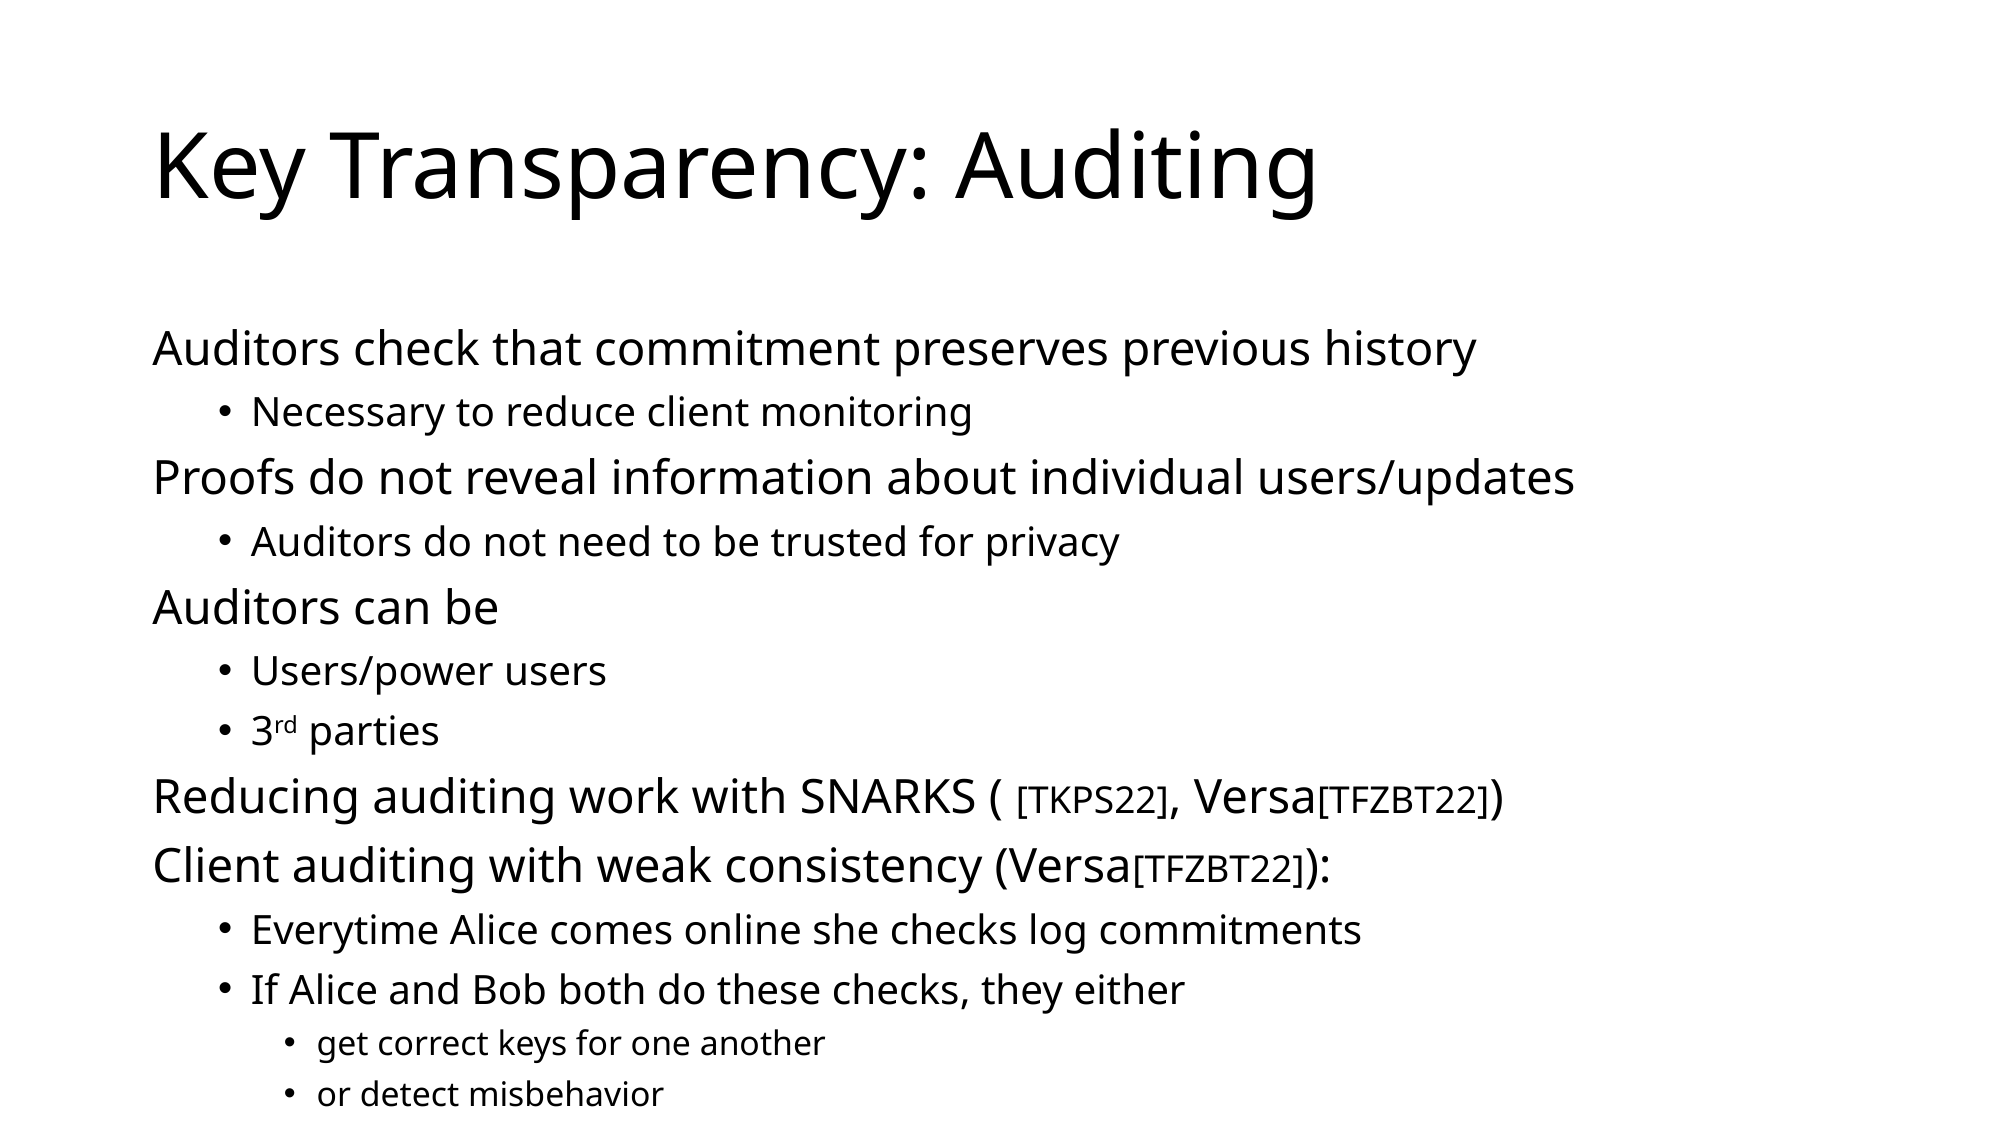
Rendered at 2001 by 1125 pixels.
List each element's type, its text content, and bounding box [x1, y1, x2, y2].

title Key Transparency: Auditing [137, 59, 1863, 278]
list Auditors check that commitment preserves previous history Necessary to reduce client monitoring Proofs do not reveal information about individual users/updates Auditors do not need to be trusted for privacy Auditors can be Users/power users 3rd parties Reducing auditing work with SNARKS ( [TKPS22], Versa[TFZBT22]) Client auditing with weak consistency (Versa[TFZBT22]): Everytime Alice comes online she checks log commitments If Alice and Bob both do these checks, they either get correct keys for one another or detect misbehavior [137, 299, 1863, 1125]
